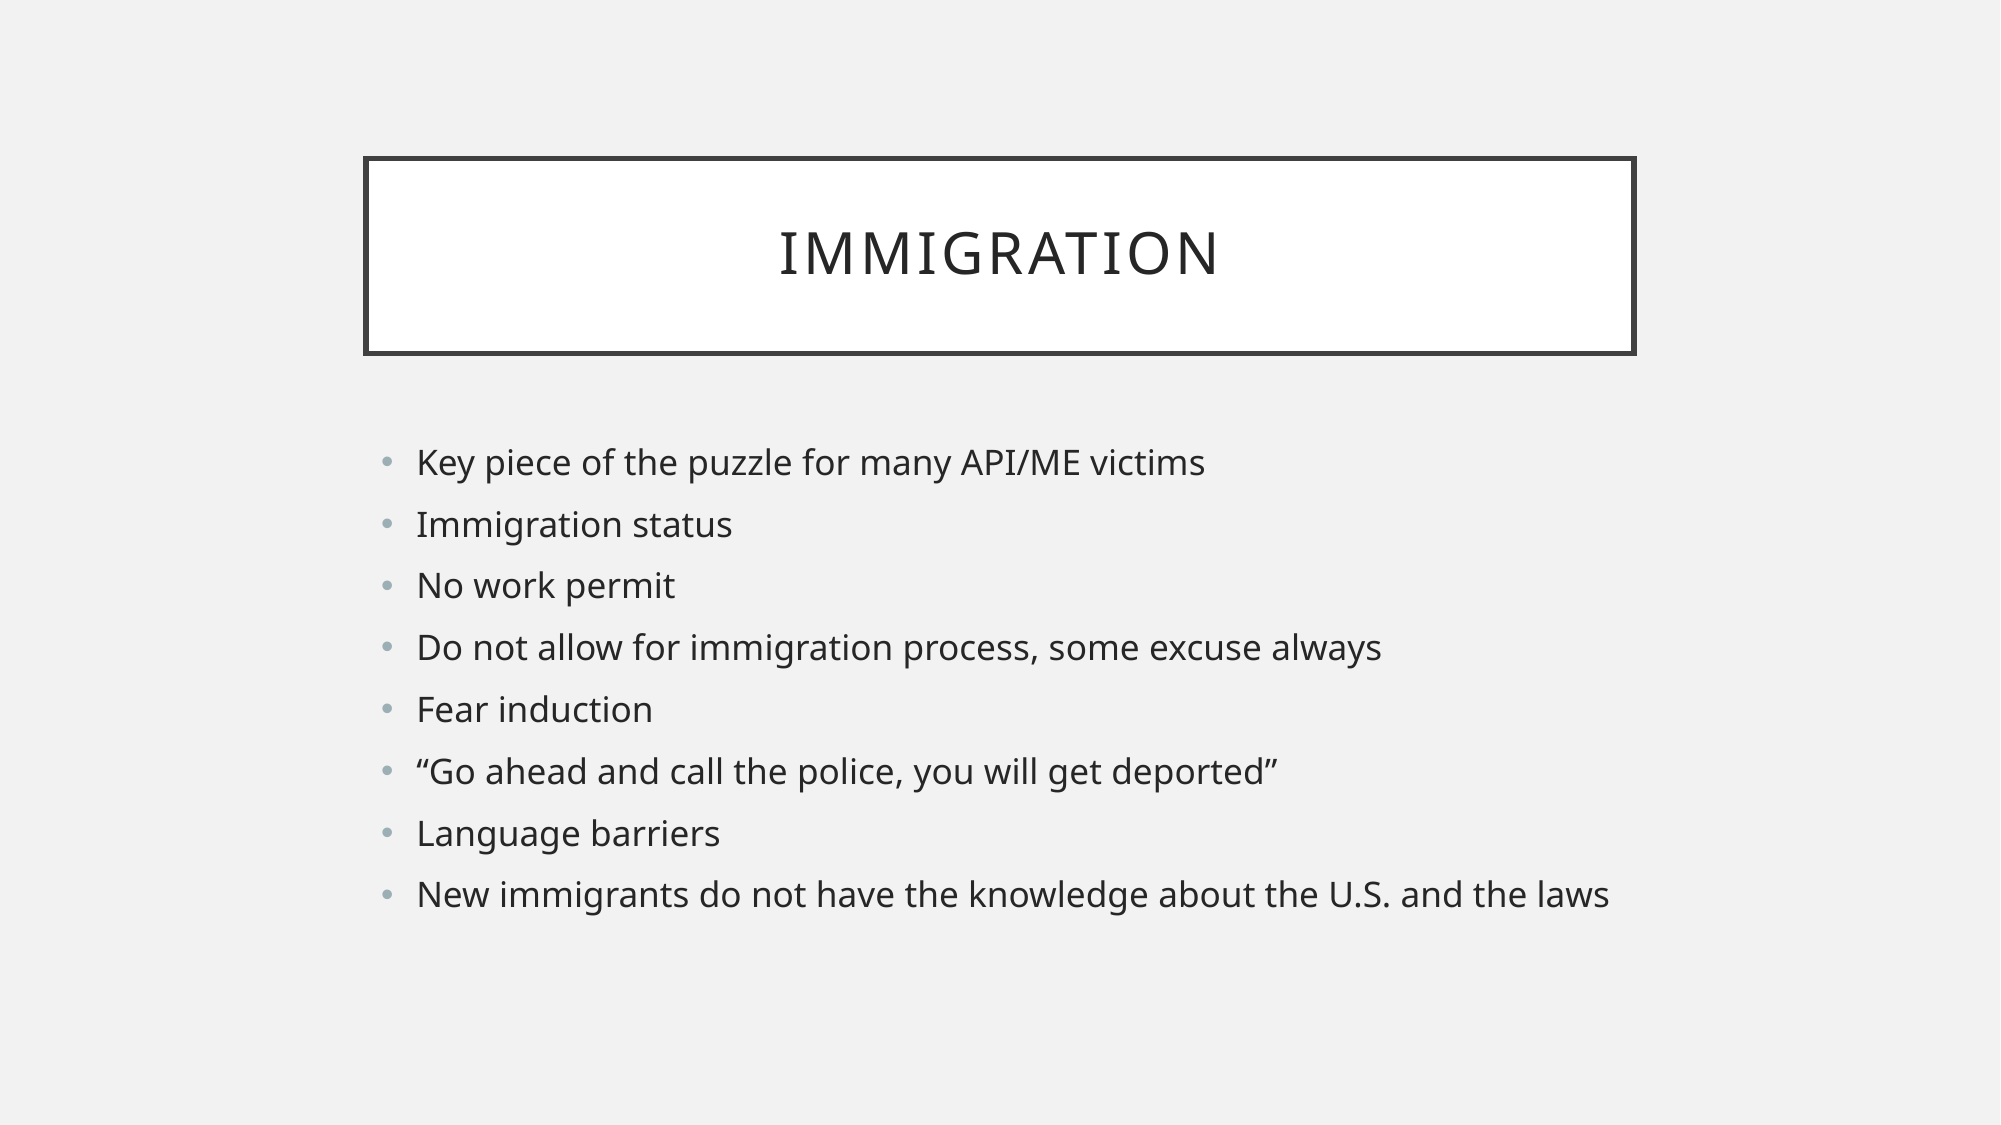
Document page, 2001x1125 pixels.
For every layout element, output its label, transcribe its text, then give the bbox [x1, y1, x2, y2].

title immigration [363, 156, 1637, 356]
list Key piece of the puzzle for many API/ME victims Immigration status No work permit Do not allow for immigration process, some excuse always Fear induction “Go ahead and call the police, you will get deported” Language barriers New immigrants do not have the knowledge about the U.S. and the laws [366, 432, 1634, 942]
